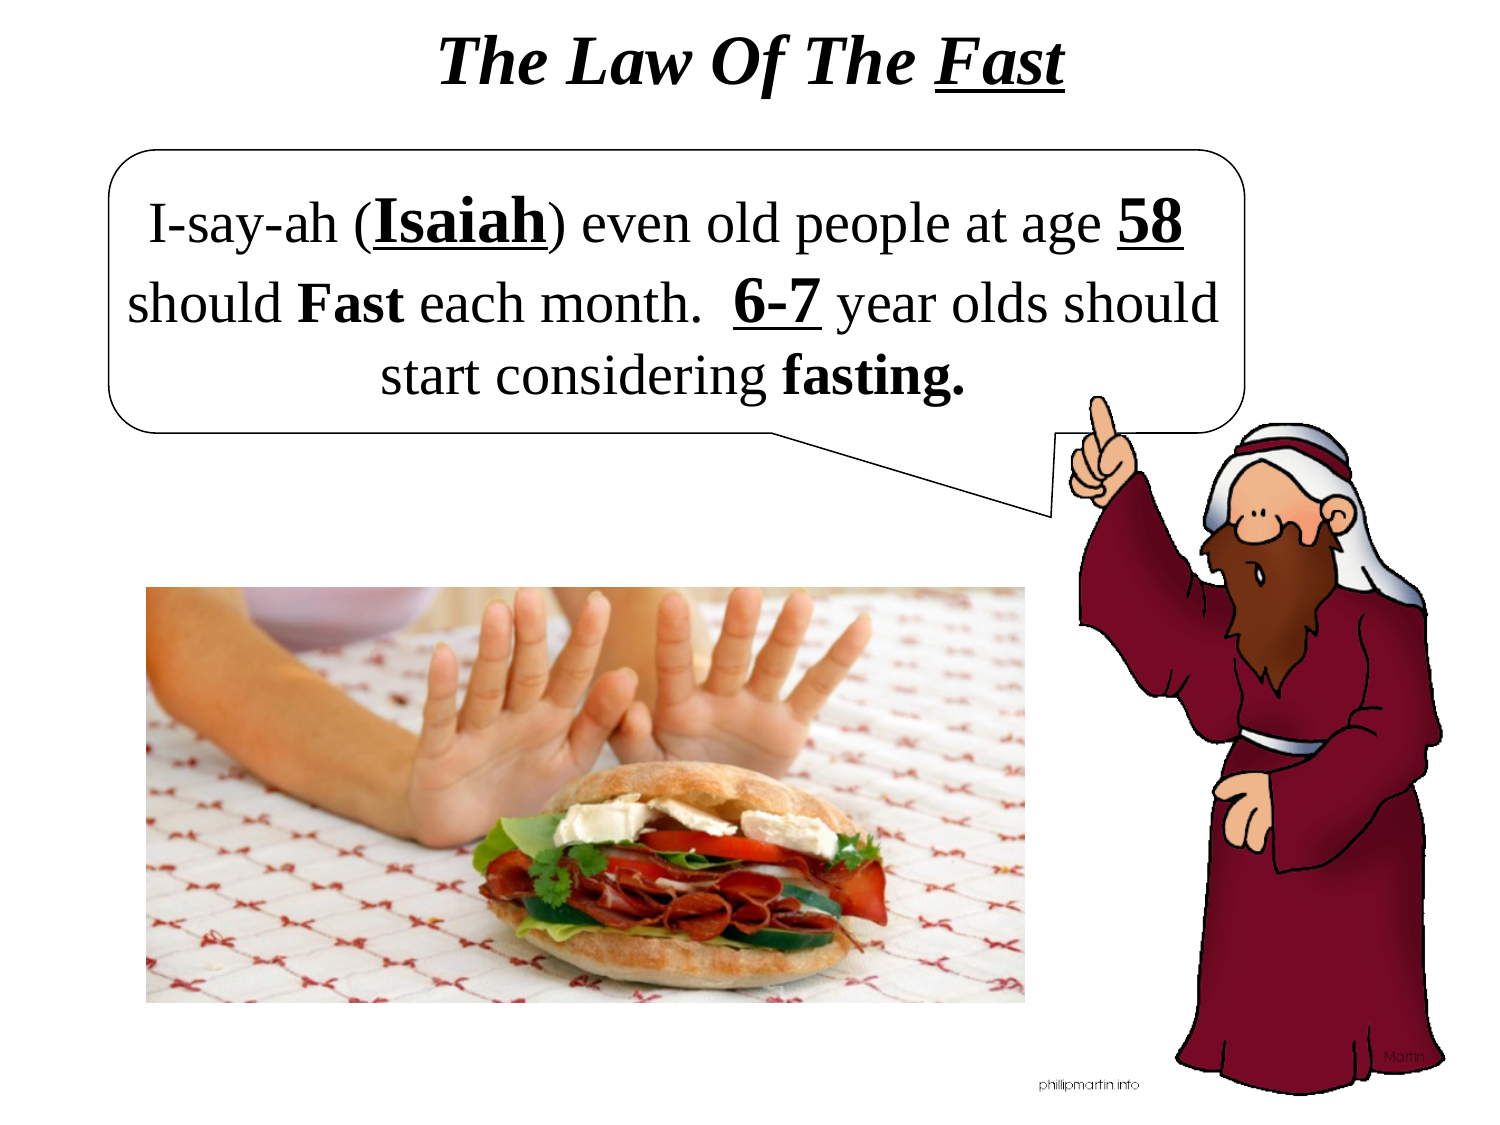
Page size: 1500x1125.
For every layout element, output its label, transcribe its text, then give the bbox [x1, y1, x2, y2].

title The Law Of The Fast [112, 0, 1388, 150]
picture [145, 378, 1472, 1103]
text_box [108, 149, 1245, 513]
